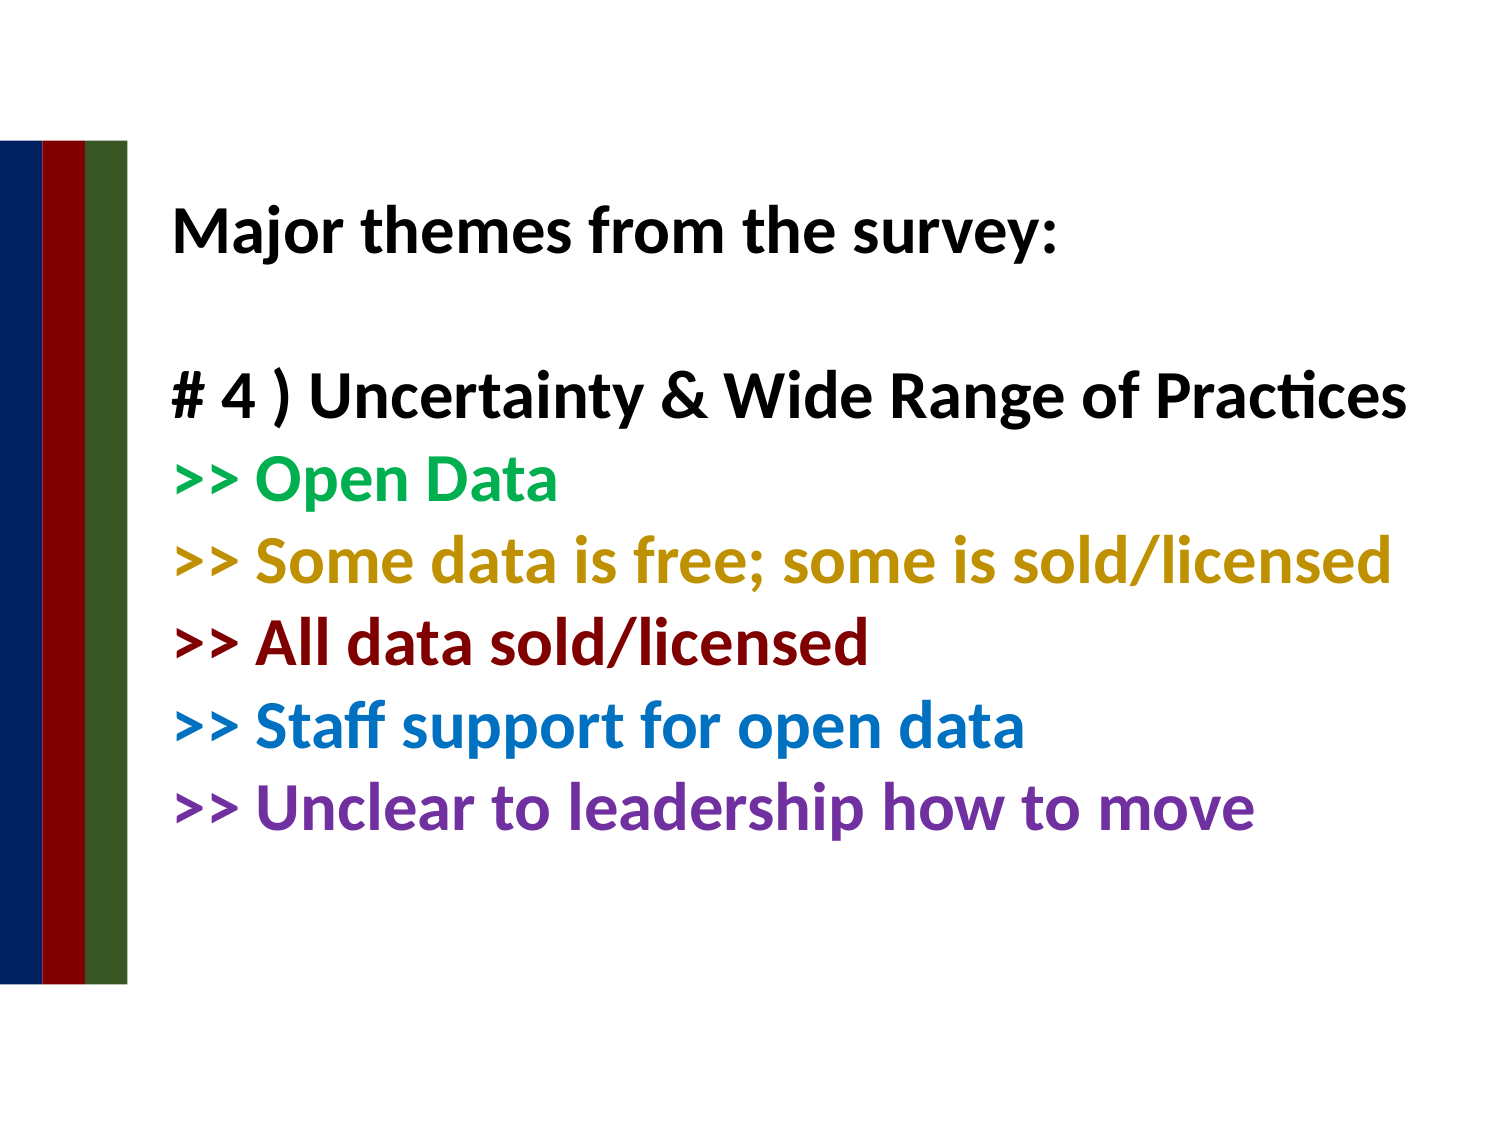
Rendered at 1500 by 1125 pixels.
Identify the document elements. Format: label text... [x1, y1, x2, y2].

text_box Major themes from the survey: # 4 ) Uncertainty & Wide Range of Practices >> Open Data >> Some data is free; some is sold/licensed >> All data sold/licensed >> Staff support for open data >> Unclear to leadership how to move [157, 177, 1469, 852]
text_box [0, 140, 41, 985]
text_box [41, 140, 84, 985]
text_box [84, 140, 128, 985]
